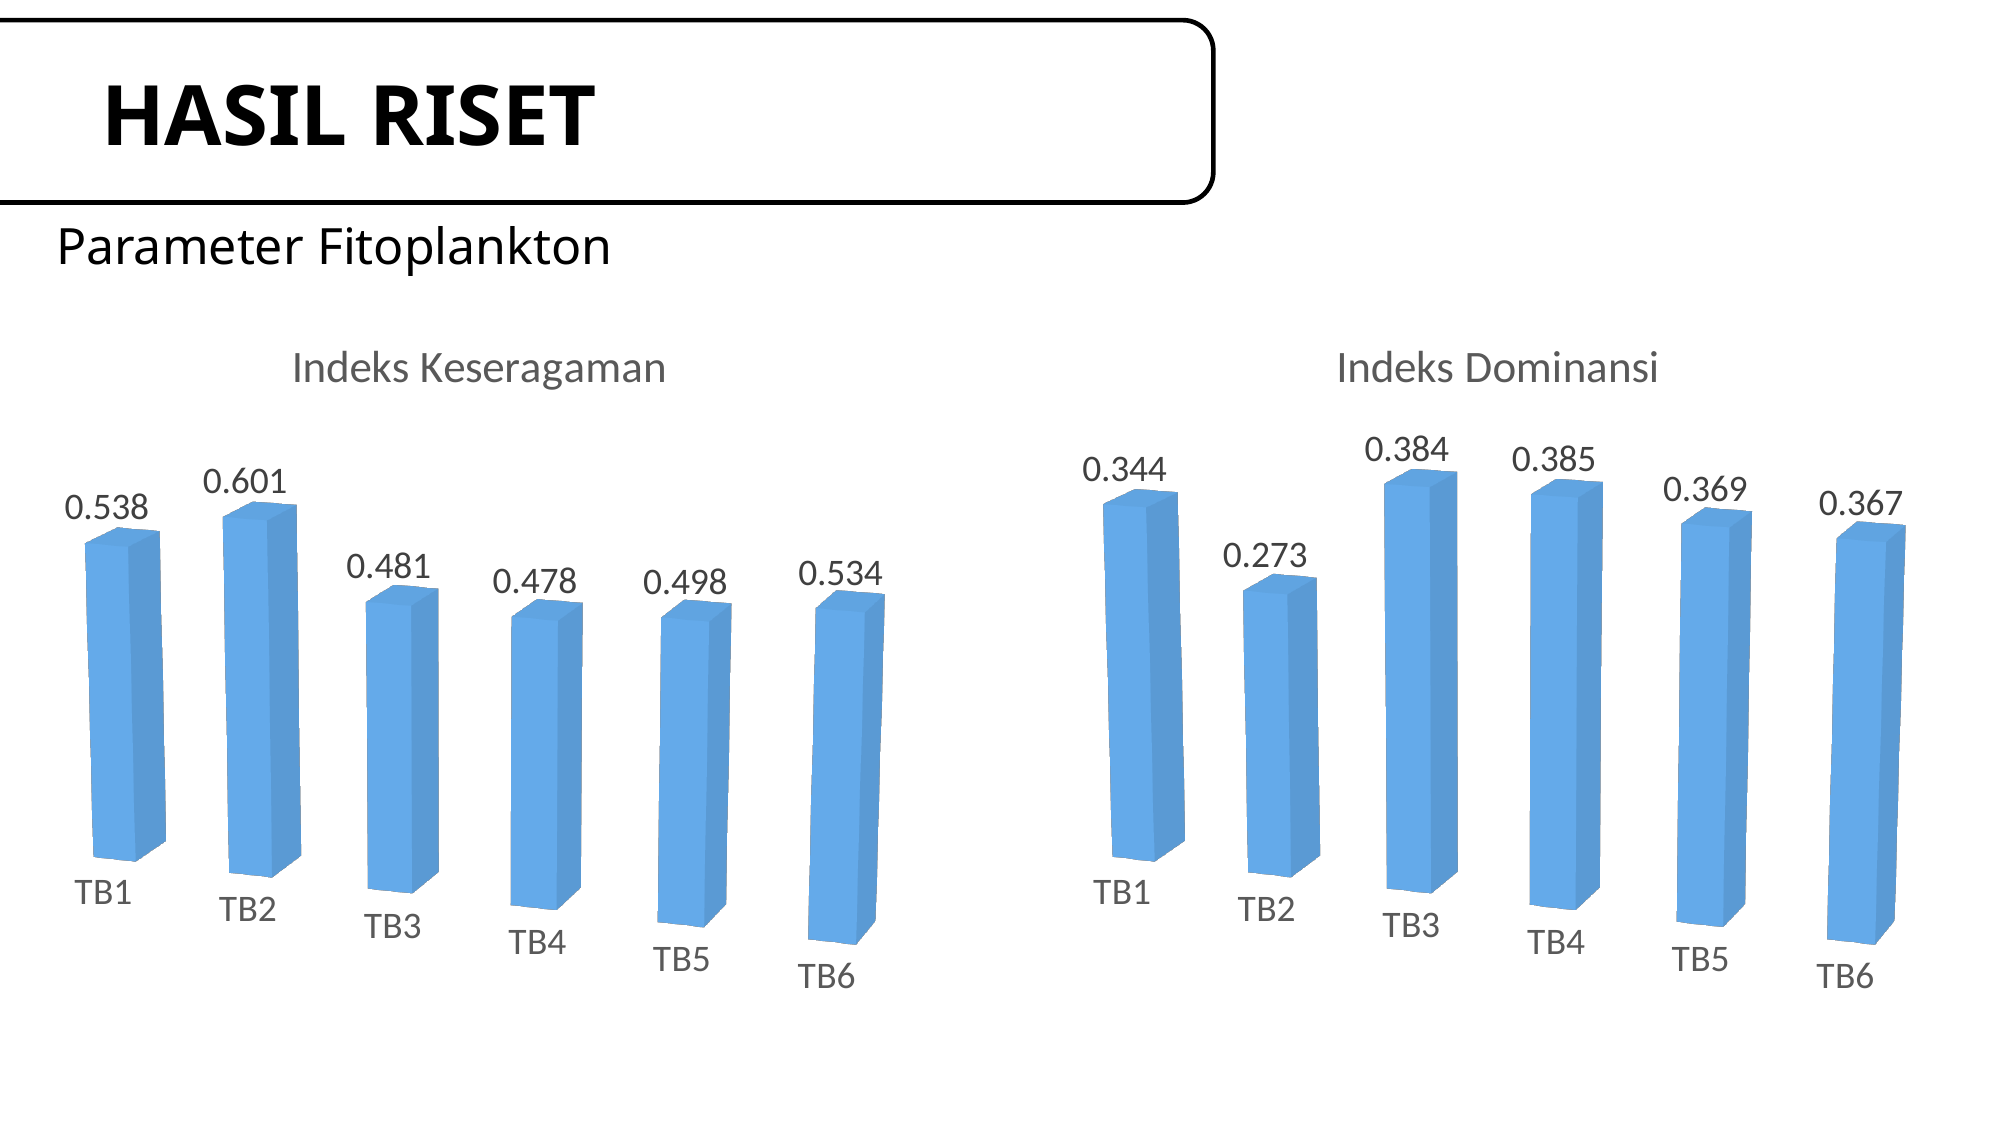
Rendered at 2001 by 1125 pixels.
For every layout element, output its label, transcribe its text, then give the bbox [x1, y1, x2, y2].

text_box [0, 19, 1215, 204]
text_box HASIL RISET [86, 55, 613, 170]
text_box Parameter Fitoplankton [41, 207, 628, 282]
chart [0, 312, 2000, 1013]
